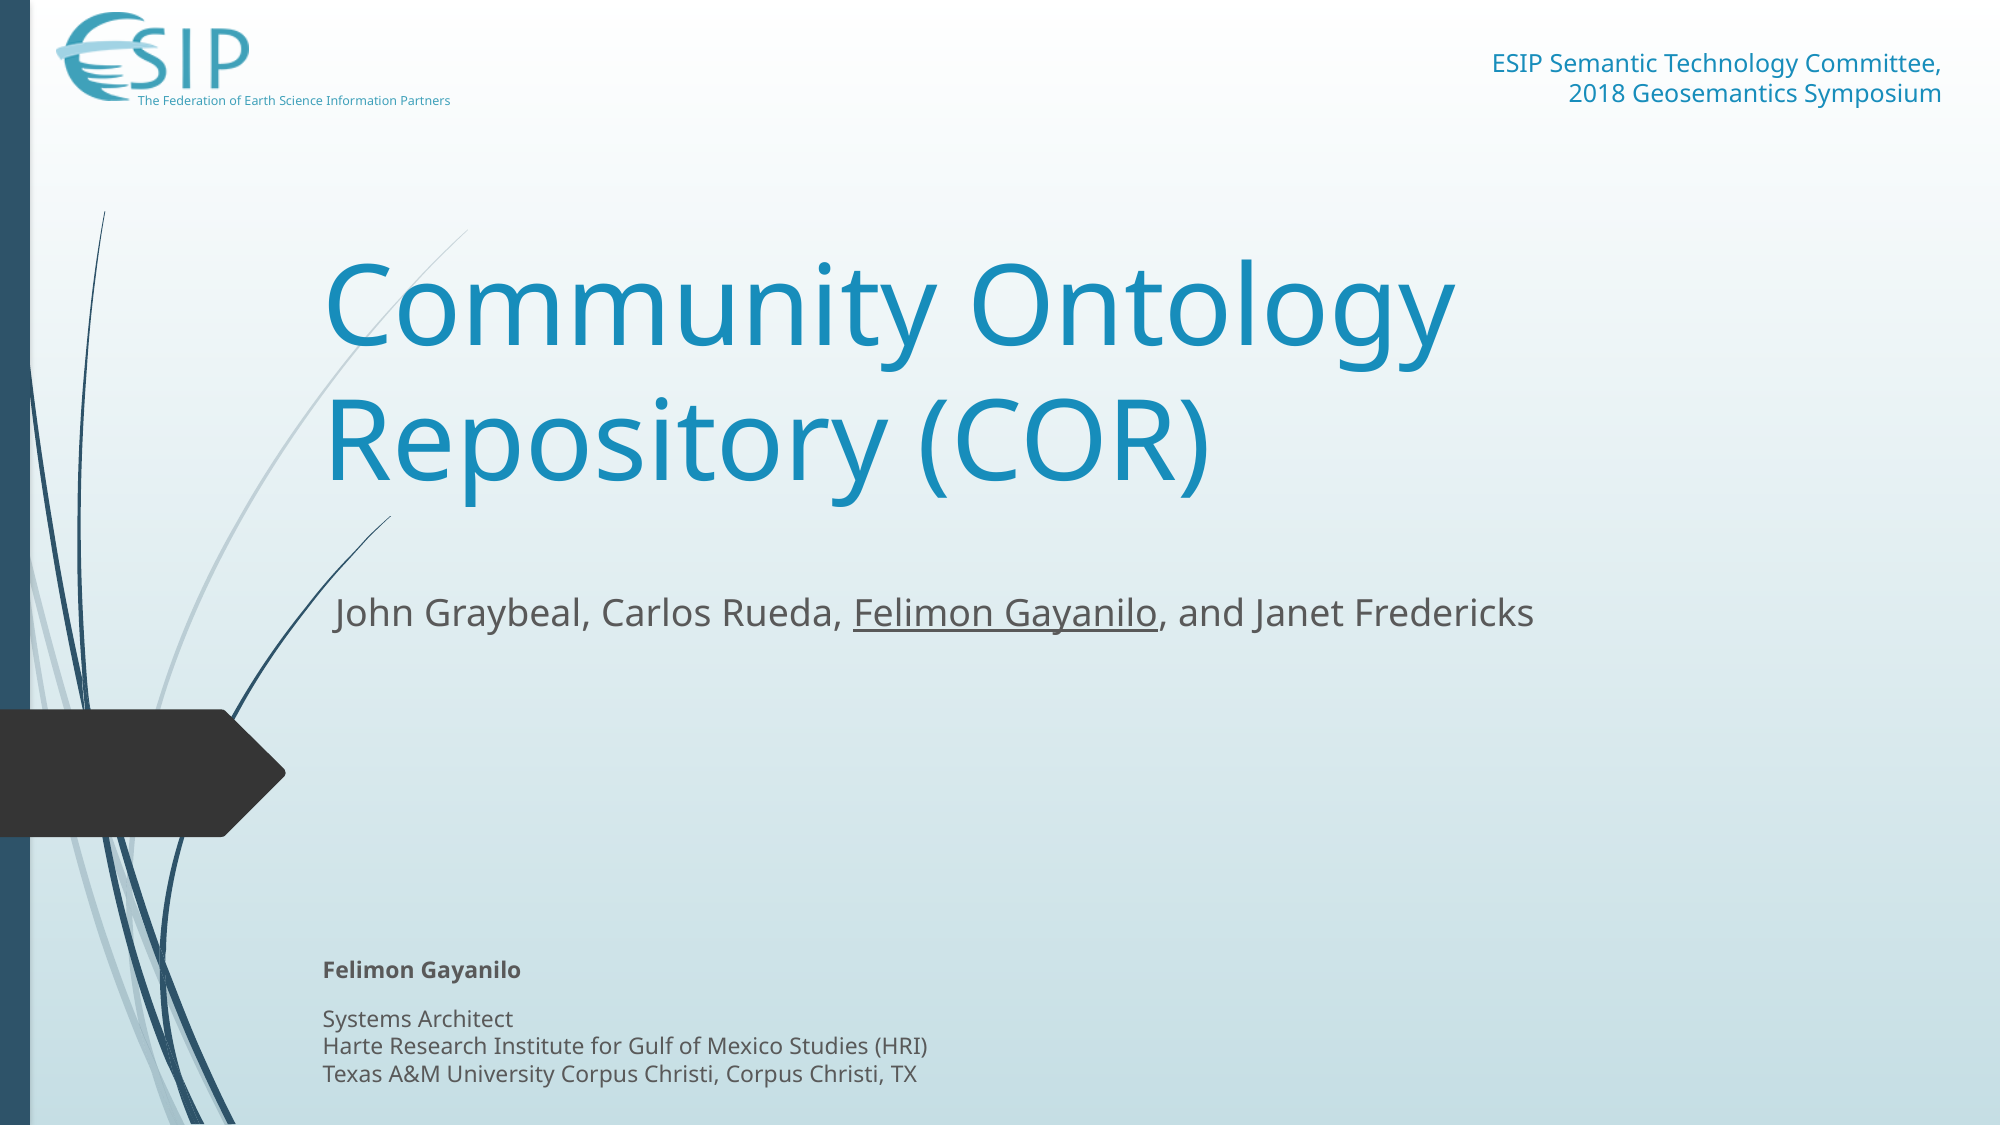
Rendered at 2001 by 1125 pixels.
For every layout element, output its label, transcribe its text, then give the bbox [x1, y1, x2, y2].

text_box Felimon Gayanilo Systems Architect Harte Research Institute for Gulf of Mexico Studies (HRI) Texas A&M University Corpus Christi, Corpus Christi, TX [307, 948, 980, 1101]
title Community Ontology Repository (COR) [307, 139, 1771, 511]
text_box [56, 12, 469, 117]
subtitle John Graybeal, Carlos Rueda, Felimon Gayanilo, and Janet Fredericks [320, 580, 1783, 722]
text_box ESIP Semantic Technology Committee, 2018 Geosemantics Symposium [1476, 40, 1958, 116]
